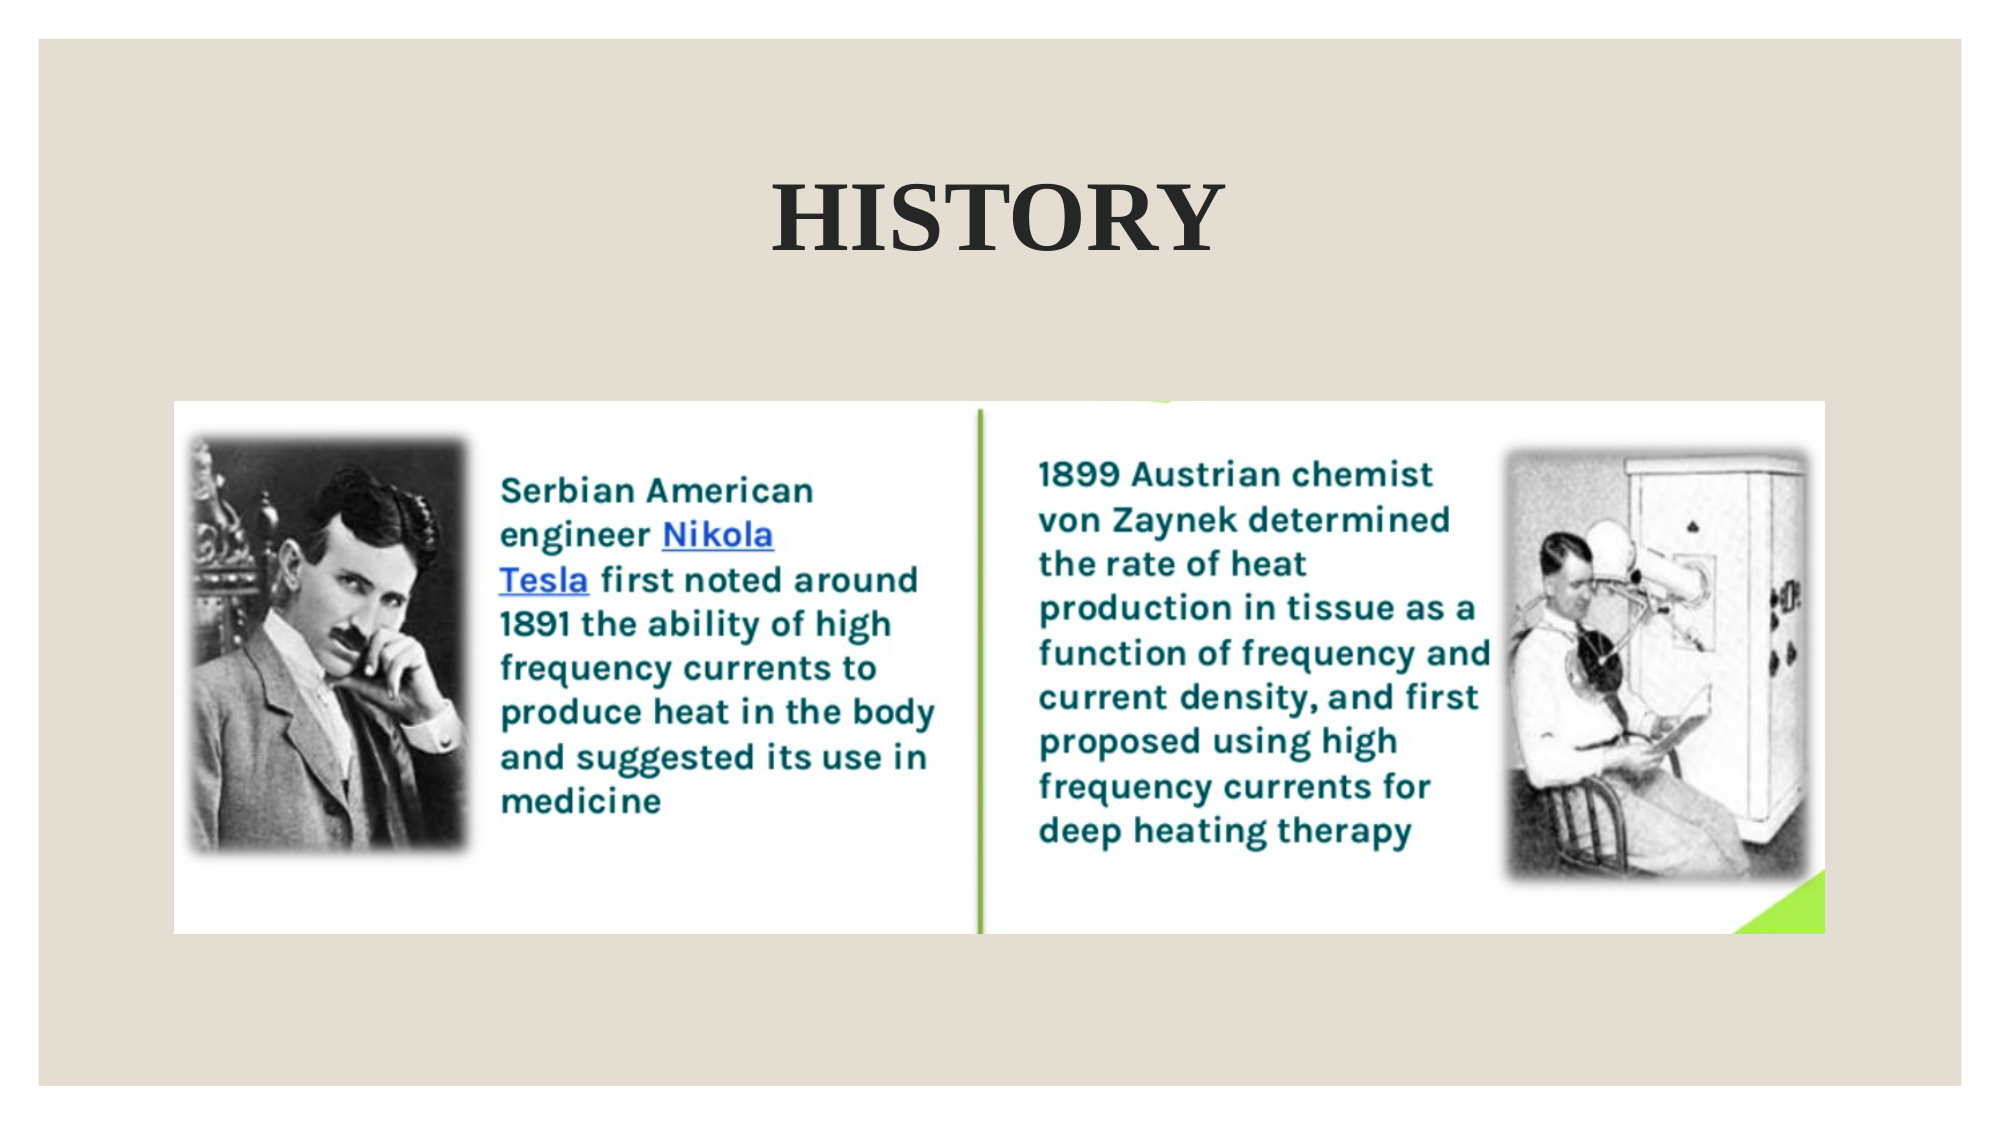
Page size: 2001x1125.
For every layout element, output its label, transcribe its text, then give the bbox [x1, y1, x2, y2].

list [174, 401, 1825, 934]
title HISTORY [174, 105, 1825, 331]
